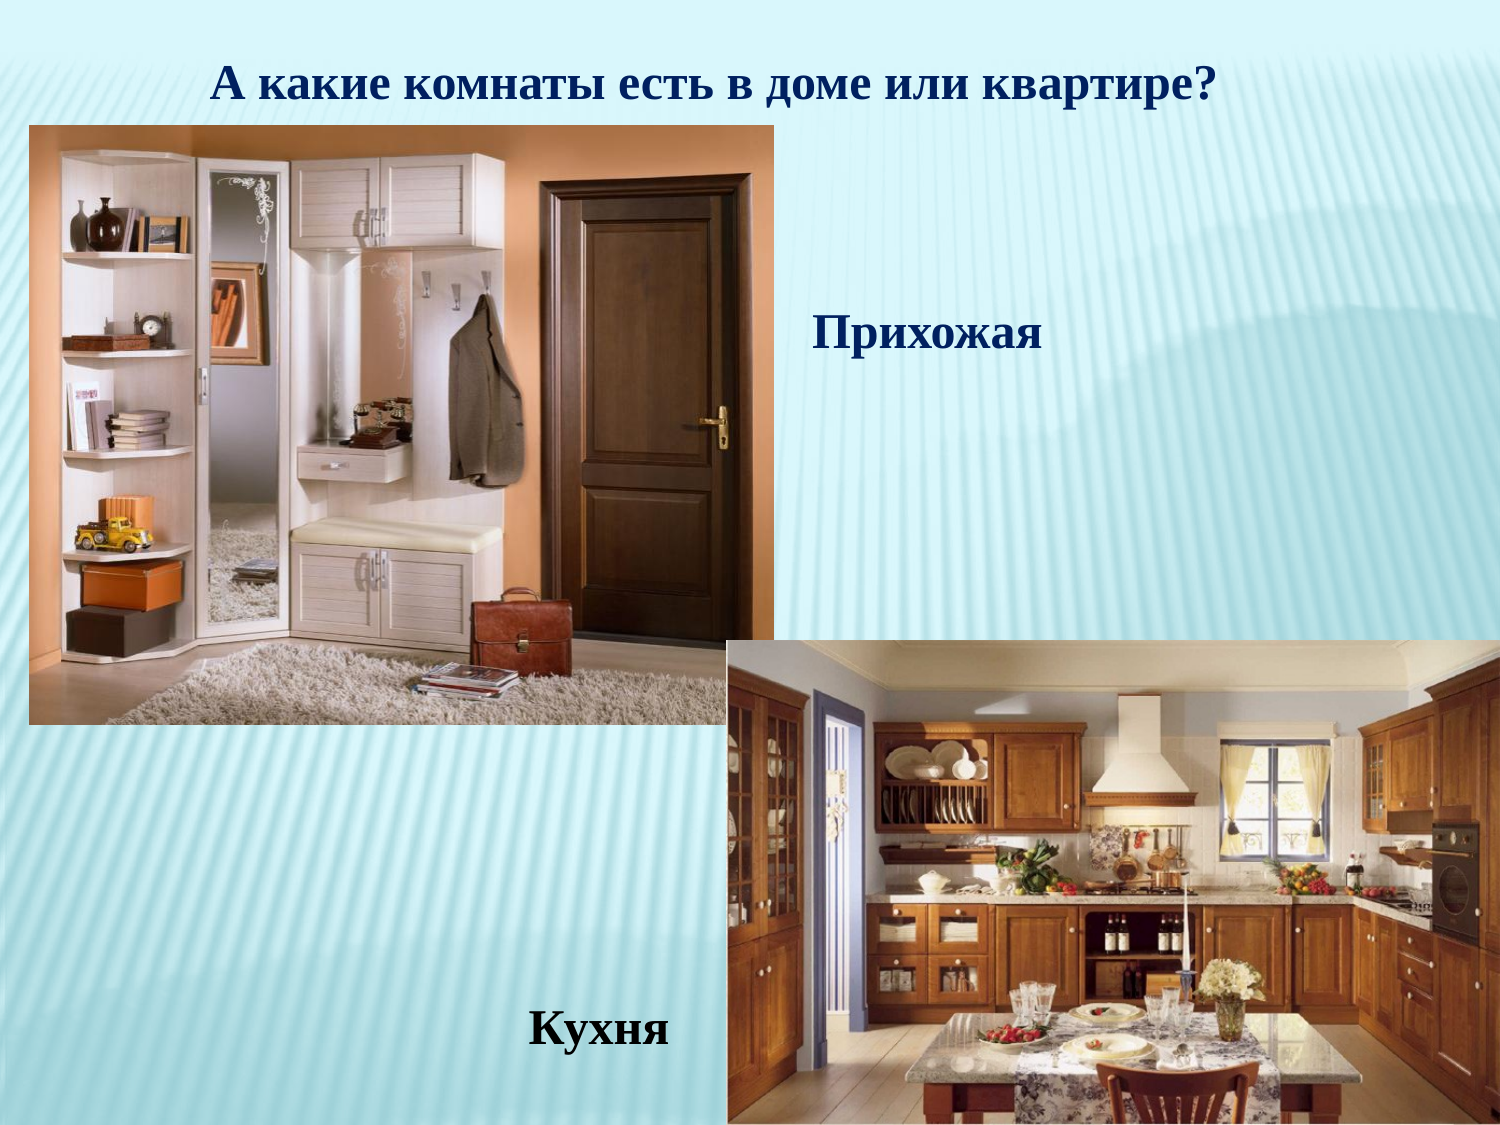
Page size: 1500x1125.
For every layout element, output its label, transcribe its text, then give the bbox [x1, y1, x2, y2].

text_box Прихожая [797, 290, 1258, 366]
text_box Кухня [513, 987, 703, 1063]
text_box А какие комнаты есть в доме или квартире? [194, 42, 1353, 118]
picture [29, 125, 1500, 1125]
